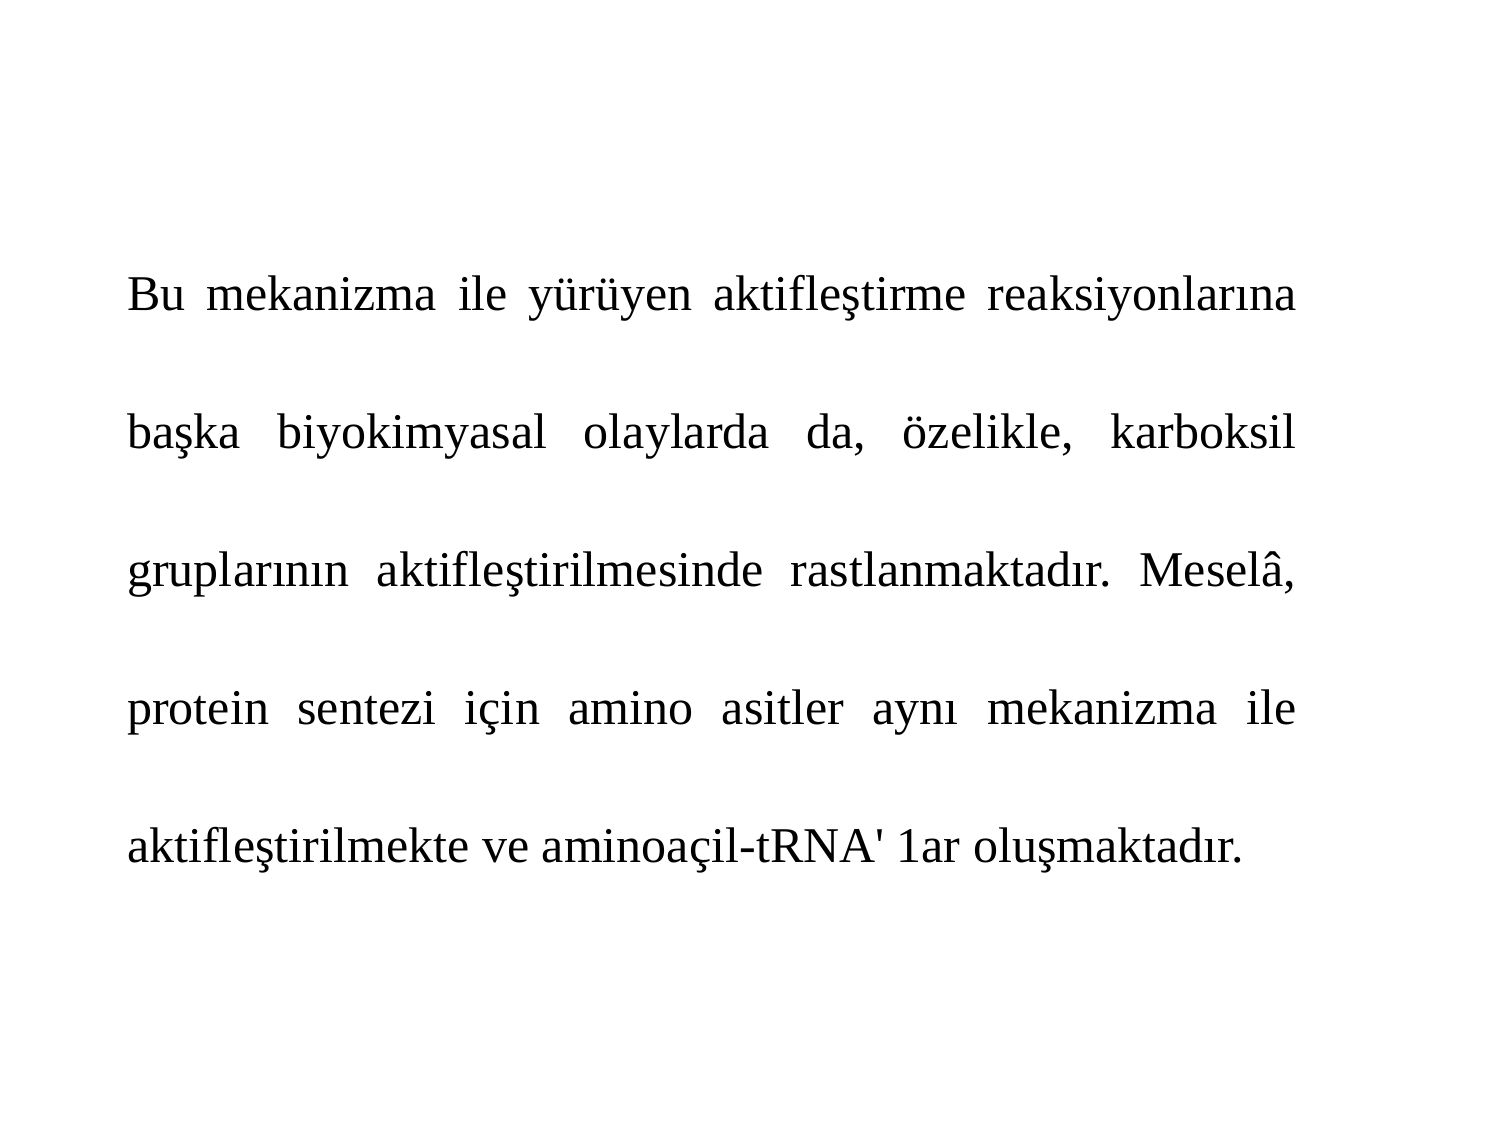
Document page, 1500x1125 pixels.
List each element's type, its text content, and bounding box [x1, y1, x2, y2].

text_box Bu mekanizma ile yürüyen aktifleştirme reaksiyonlarına başka biyokimyasal olaylarda da, özelikle, karboksil gruplarının aktifleştirilmesinde rastlanmaktadır. Meselâ, protein sentezi için amino asitler aynı mekanizma ile aktifleştirilmekte ve aminoaçil-tRNA' 1ar oluşmaktadır. [112, 174, 1313, 880]
